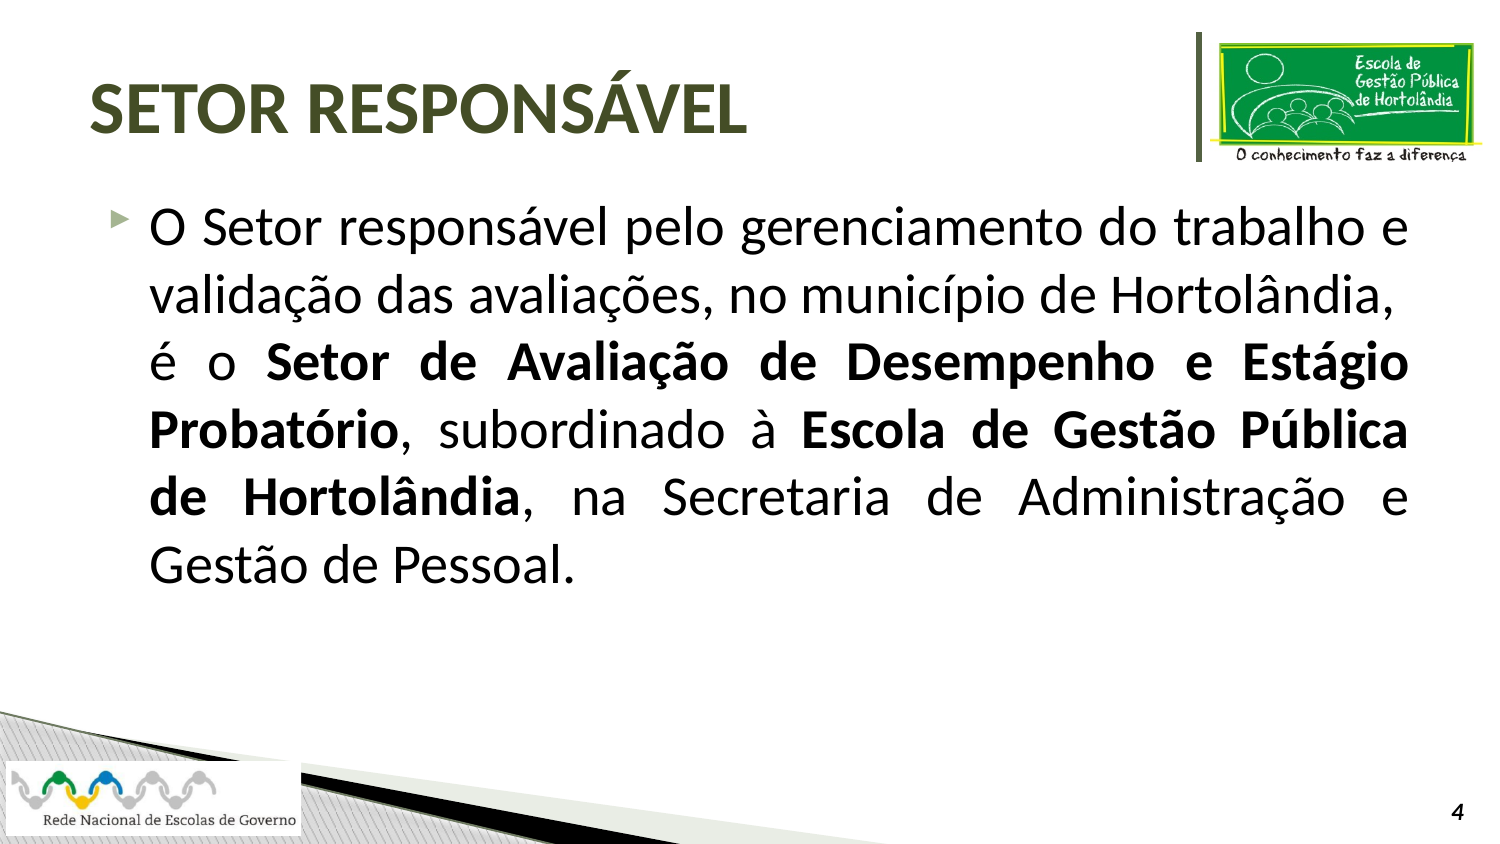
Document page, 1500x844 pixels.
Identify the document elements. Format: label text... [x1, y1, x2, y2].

title SETOR RESPONSÁVEL [75, 33, 1176, 175]
picture [1210, 43, 1483, 162]
slide_number 4 [1399, 788, 1479, 833]
list O Setor responsável pelo gerenciamento do trabalho e validação das avaliações, no município de Hortolândia, é o Setor de Avaliação de Desempenho e Estágio Probatório, subordinado à Escola de Gestão Pública de Hortolândia, na Secretaria de Administração e Gestão de Pessoal. [75, 182, 1425, 729]
picture [5, 761, 302, 836]
